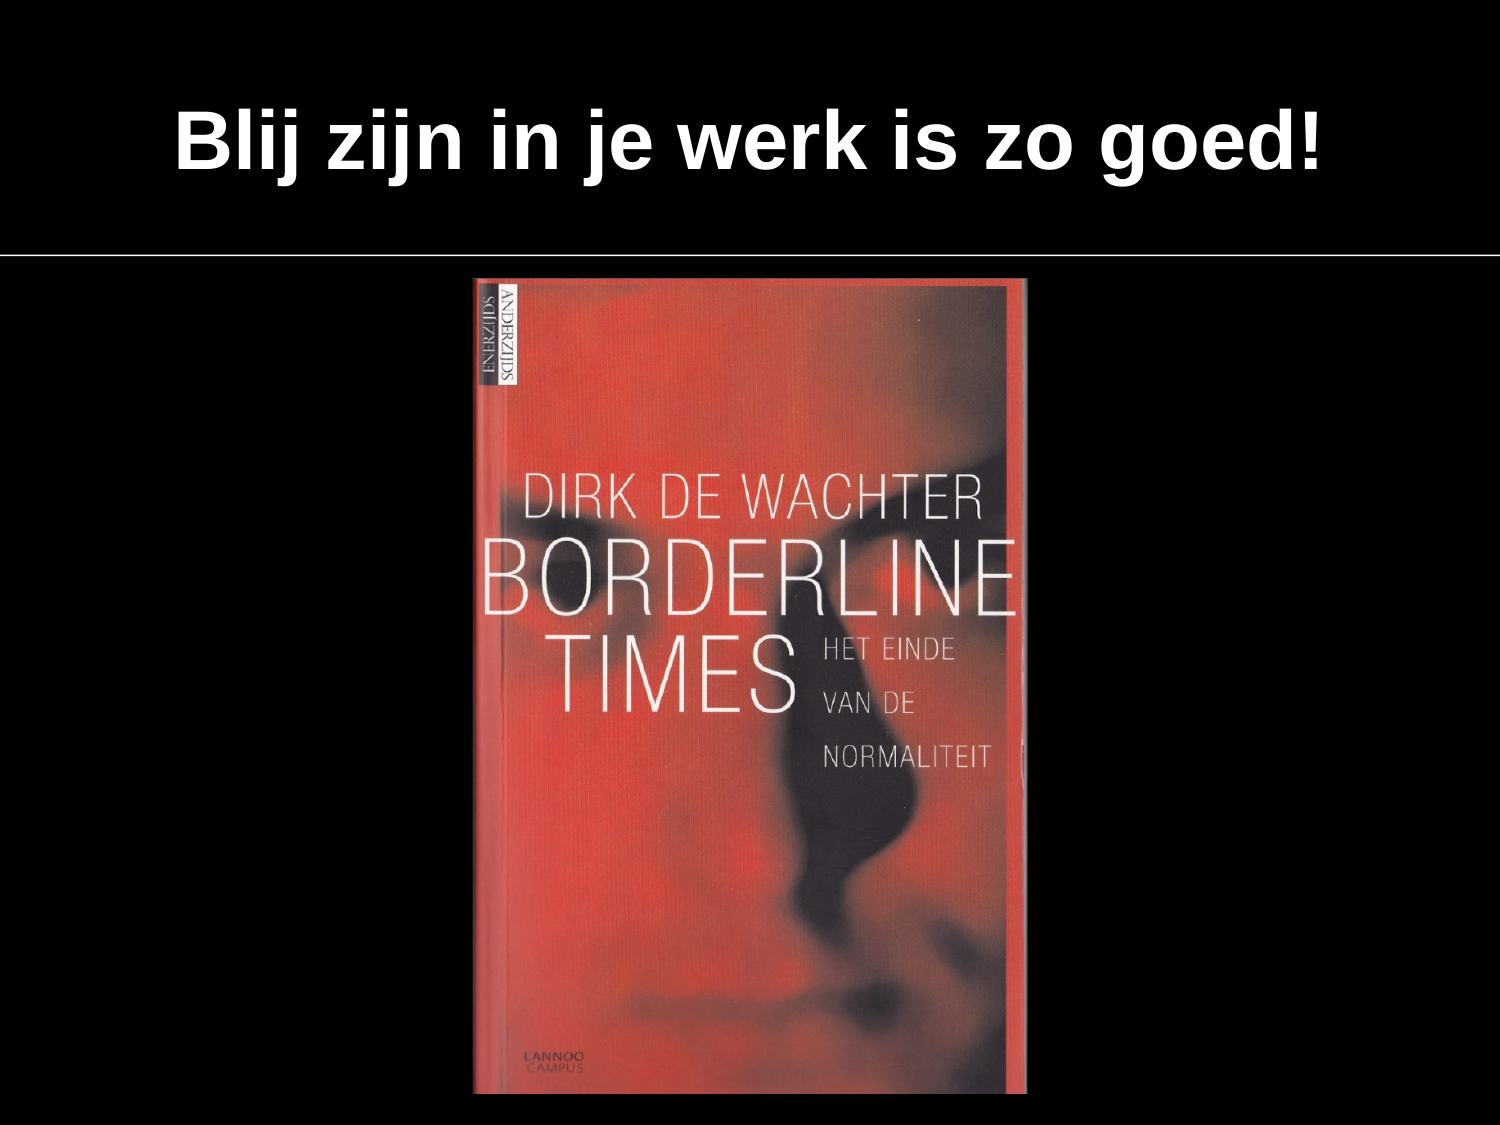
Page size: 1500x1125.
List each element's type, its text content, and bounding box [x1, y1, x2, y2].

text_box Blij zijn in je werk is zo goed! [158, 78, 1342, 194]
picture [342, 279, 1158, 1094]
